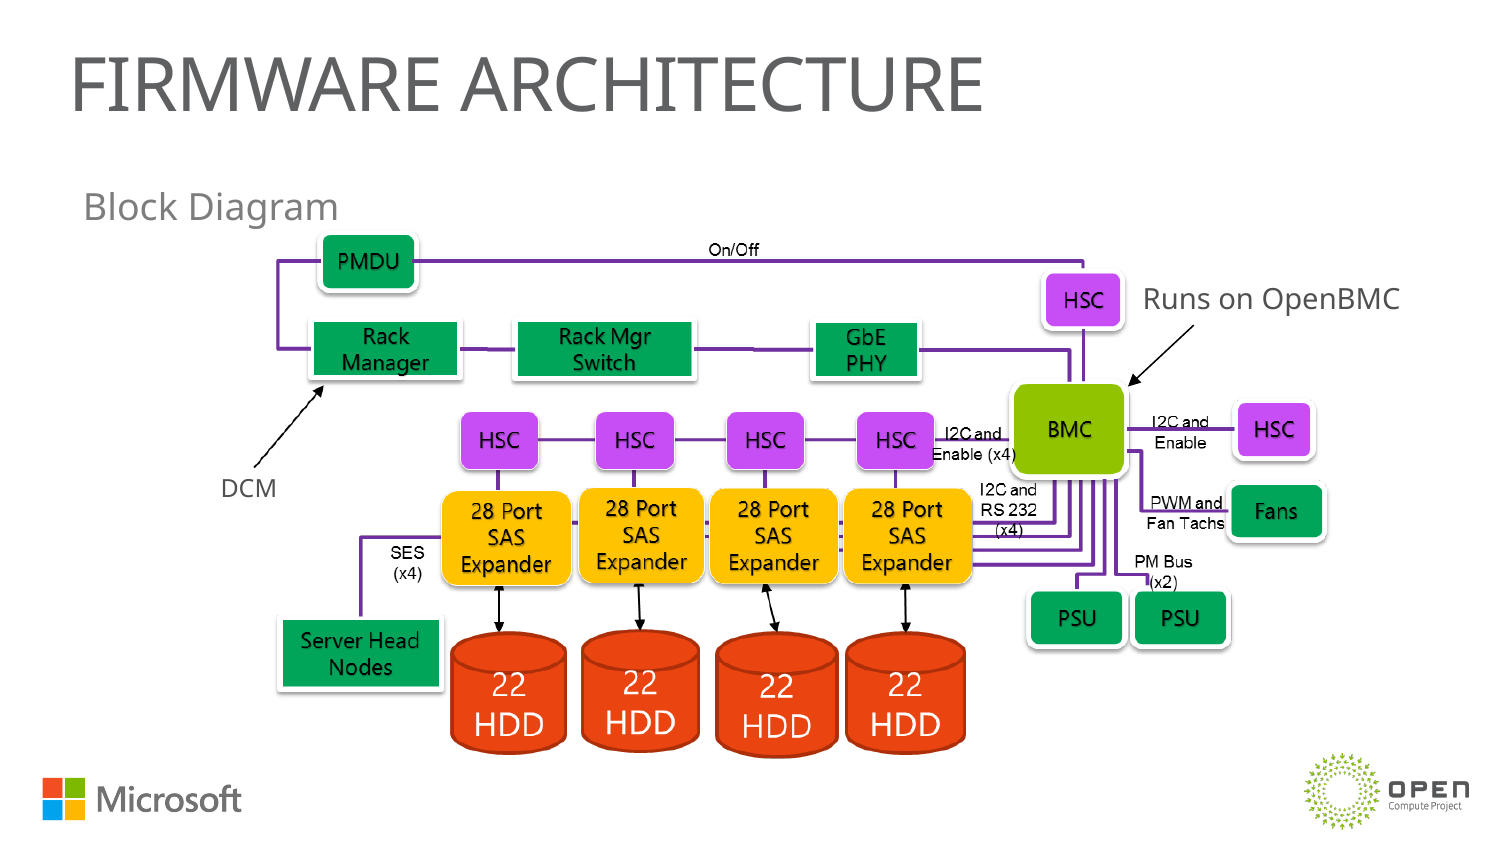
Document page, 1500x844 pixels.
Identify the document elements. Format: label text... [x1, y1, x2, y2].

picture [0, 226, 1500, 844]
text_box Block Diagram [0, 175, 697, 236]
text_box Runs on OpenBMC [1333, 273, 1422, 323]
title FIRMWARE ARCHITECTURE [44, 31, 1108, 145]
text_box DCM [205, 465, 252, 511]
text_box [1127, 324, 1194, 387]
